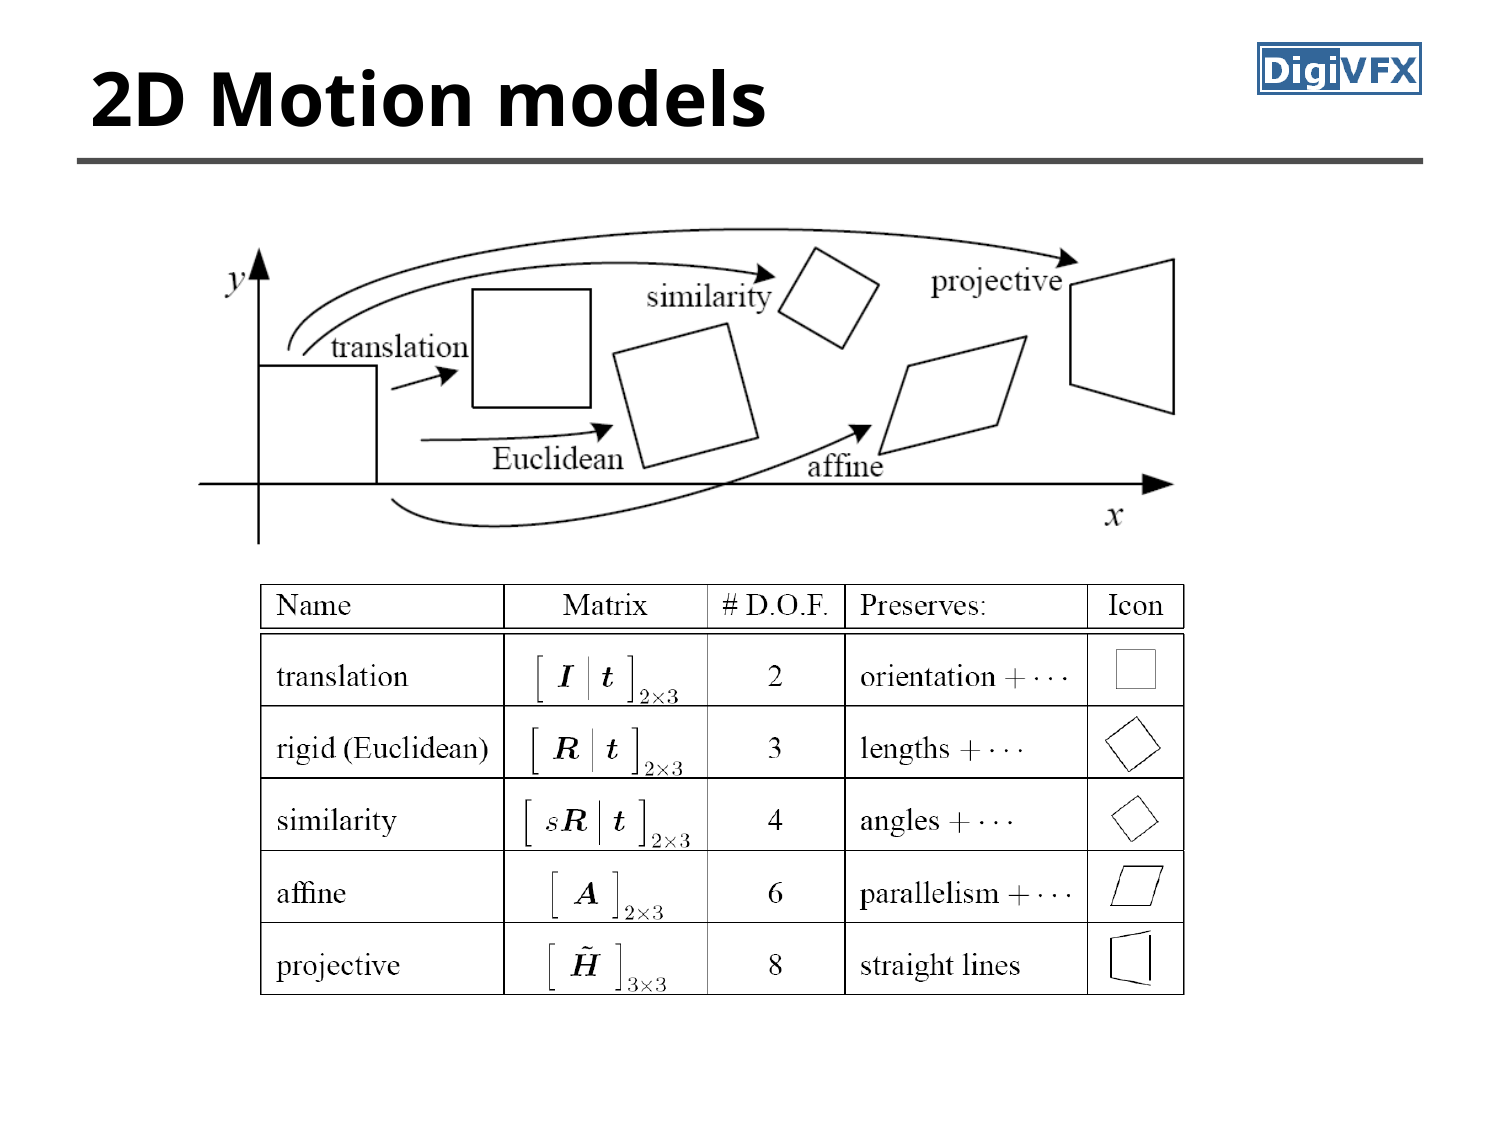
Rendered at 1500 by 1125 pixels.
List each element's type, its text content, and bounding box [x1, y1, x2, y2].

title 2D Motion models [75, 45, 1425, 149]
picture [187, 212, 1251, 1013]
